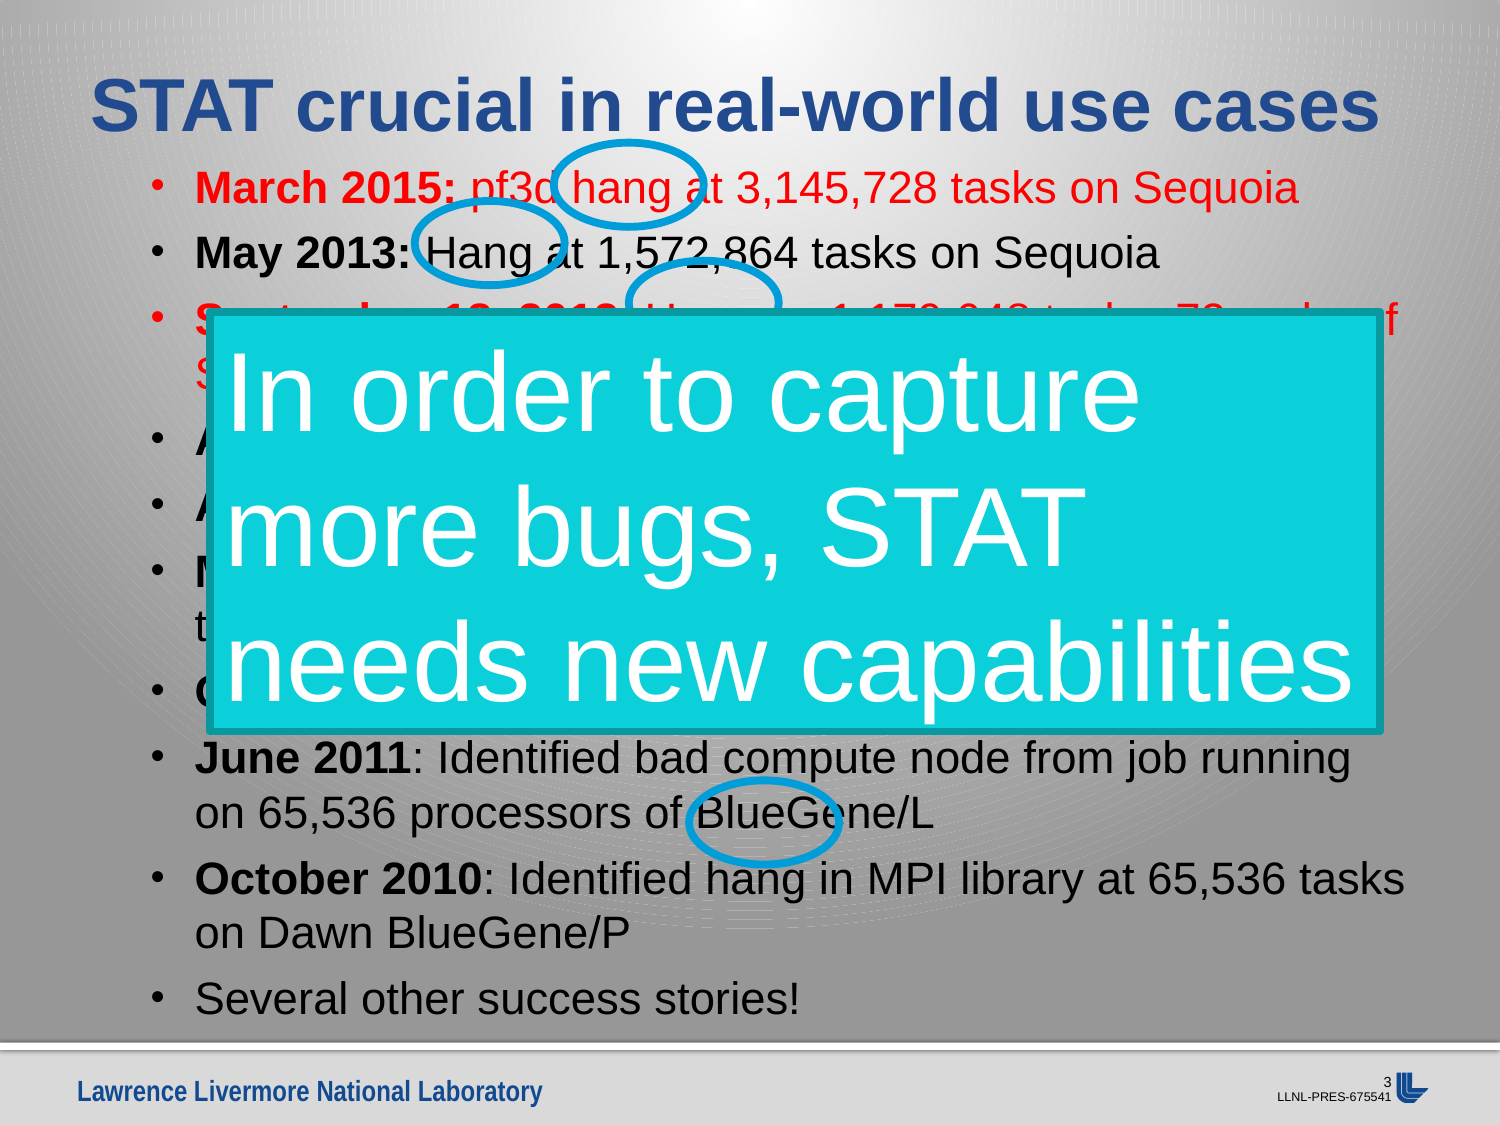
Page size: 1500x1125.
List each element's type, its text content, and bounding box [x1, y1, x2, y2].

picture [1391, 1071, 1430, 1107]
text_box [549, 138, 708, 231]
list March 2015: pf3d hang at 3,145,728 tasks on Sequoia May 2013: Hang at 1,572,864 tasks on Sequoia September 18, 2012: Hang on 1,179,648 tasks, 72 racks of Sequoia August 2012: Lustre memory bug causing app slowness April 2012: Identified bad HW on 24 racks of Sequoia March 2012: PMGR hangs on large zin jobs up to 40K tasks October 2011: Diagnosed hang at 4K tasks on Coastal June 2011: Identified bad compute node from job running on 65,536 processors of BlueGene/L October 2010: Identified hang in MPI library at 65,536 tasks on Dawn BlueGene/P Several other success stories! [75, 142, 1425, 1038]
text_box [624, 256, 783, 308]
text_box In order to capture more bugs, STAT needs new capabilities [206, 308, 1384, 735]
title STAT crucial in real-world use cases [75, 36, 1425, 142]
text_box [685, 776, 843, 869]
text_box [410, 197, 569, 290]
